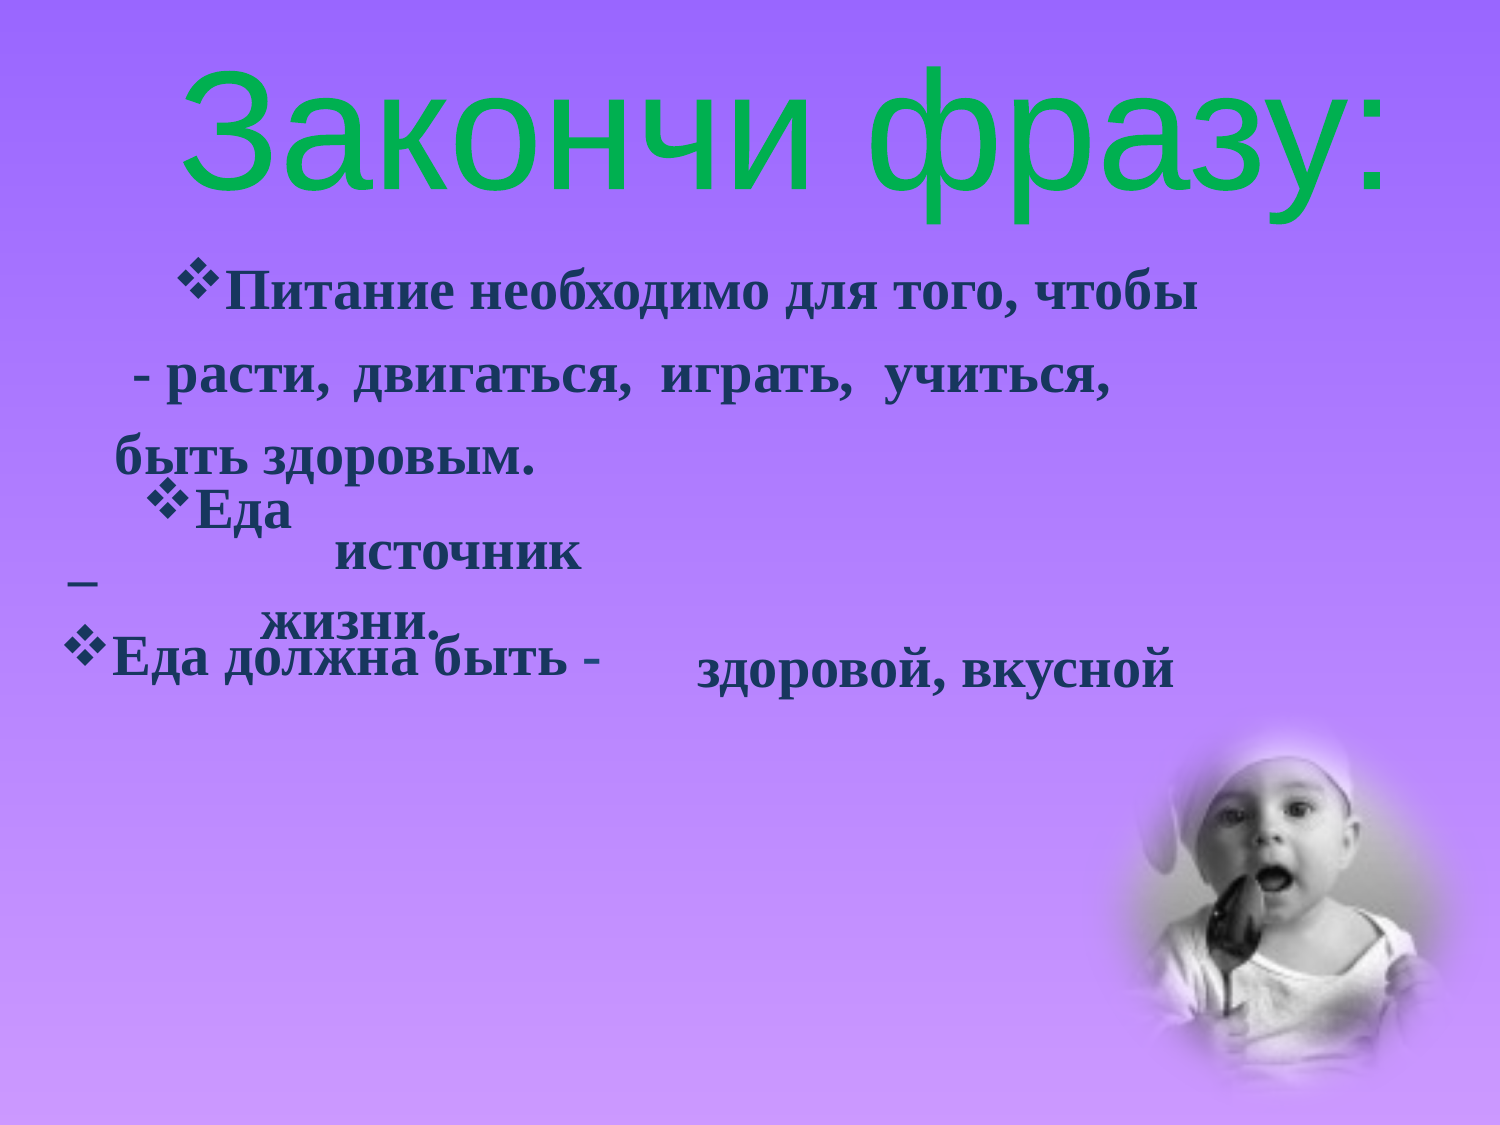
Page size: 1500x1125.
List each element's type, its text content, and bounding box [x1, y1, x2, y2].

text_box здоровой, вкусной [608, 621, 1223, 707]
text_box учиться, [869, 326, 1141, 411]
text_box быть здоровым. [100, 408, 641, 494]
text_box источник жизни. [245, 503, 719, 589]
text_box Питание необходимо для того, чтобы [157, 243, 1229, 329]
text_box Еда должна быть - [44, 609, 647, 695]
picture [1069, 692, 1500, 1125]
text_box двигаться, [339, 326, 646, 411]
text_box играть, [646, 326, 869, 411]
text_box - расти, [117, 326, 339, 408]
text_box Еда – [53, 463, 349, 609]
